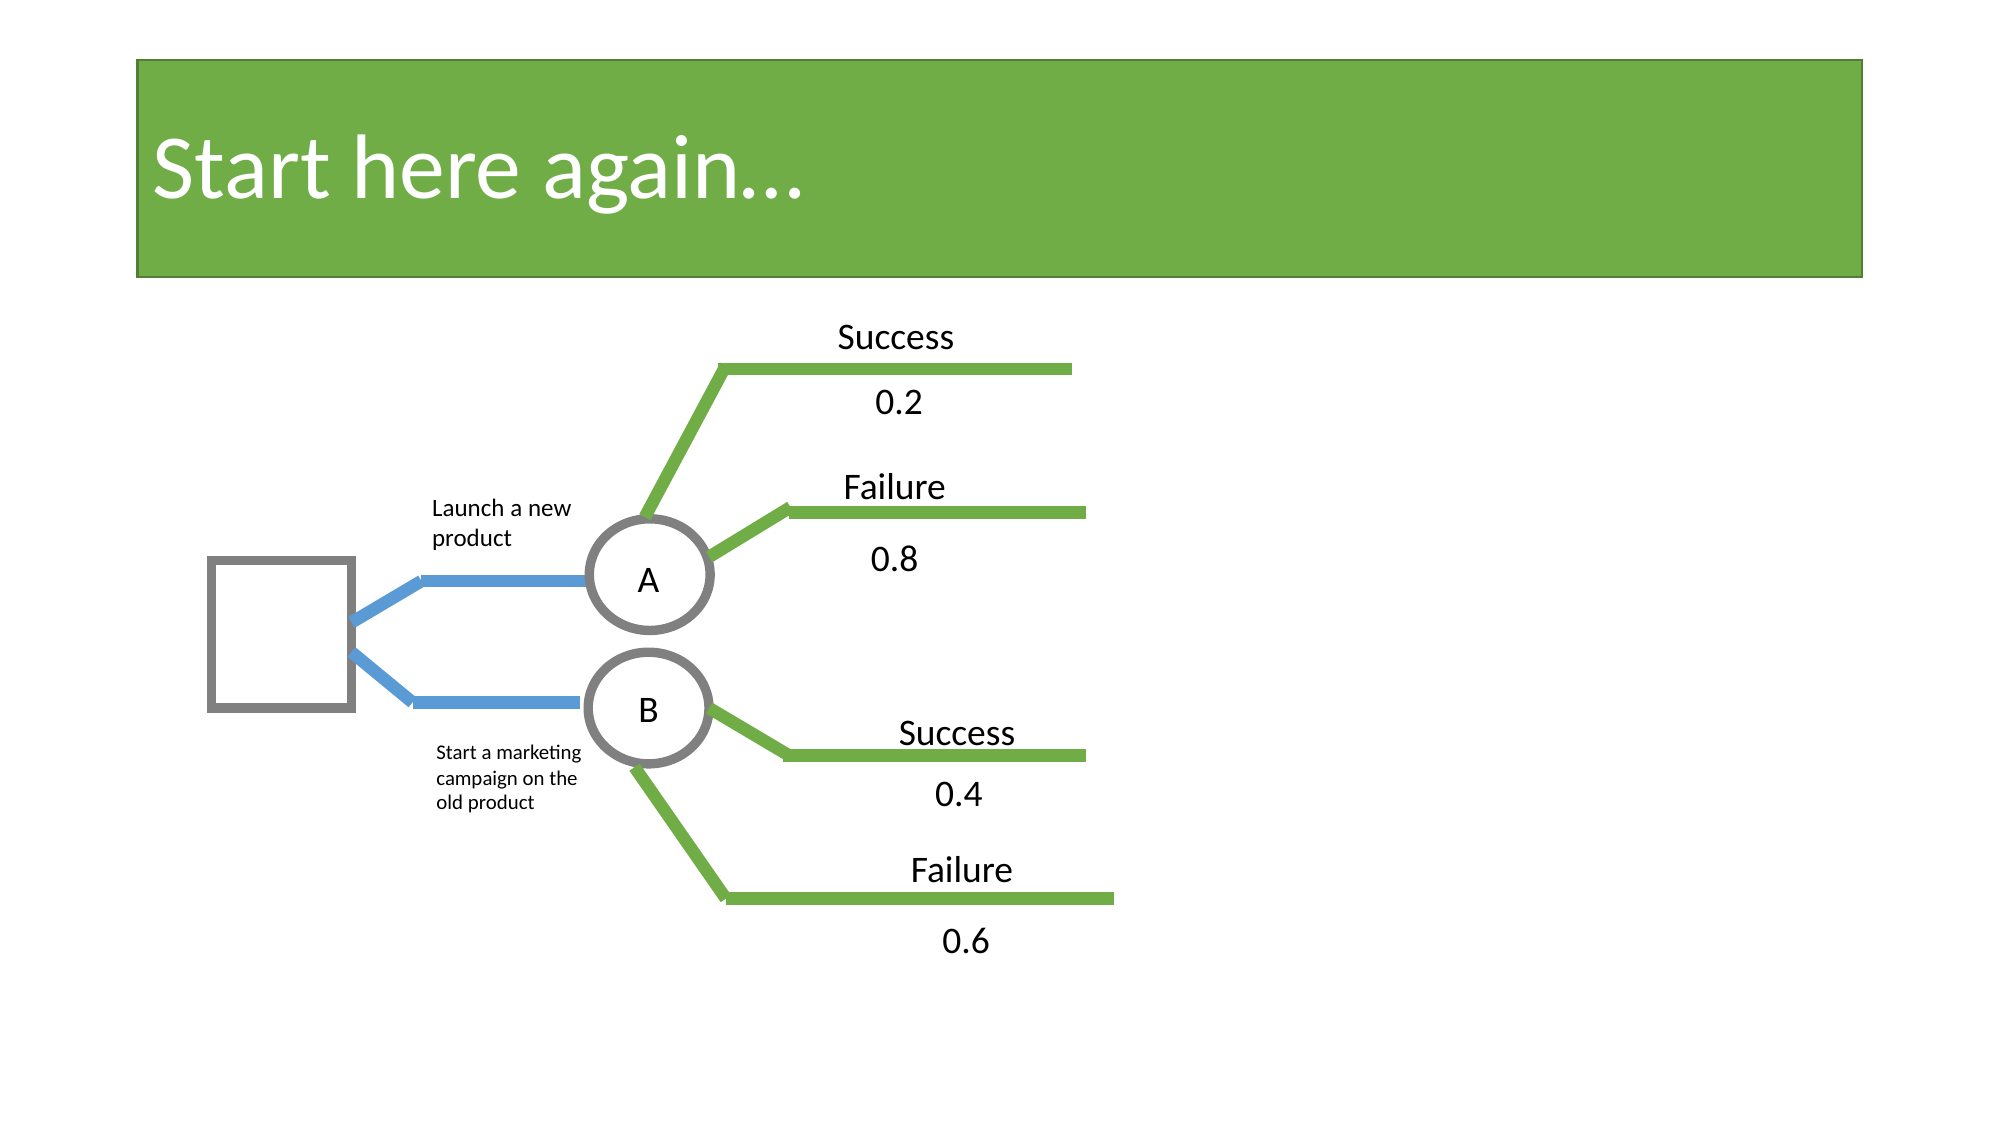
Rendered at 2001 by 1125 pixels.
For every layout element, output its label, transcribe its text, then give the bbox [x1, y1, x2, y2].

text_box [211, 304, 1114, 970]
title Start here again… [136, 59, 1863, 278]
